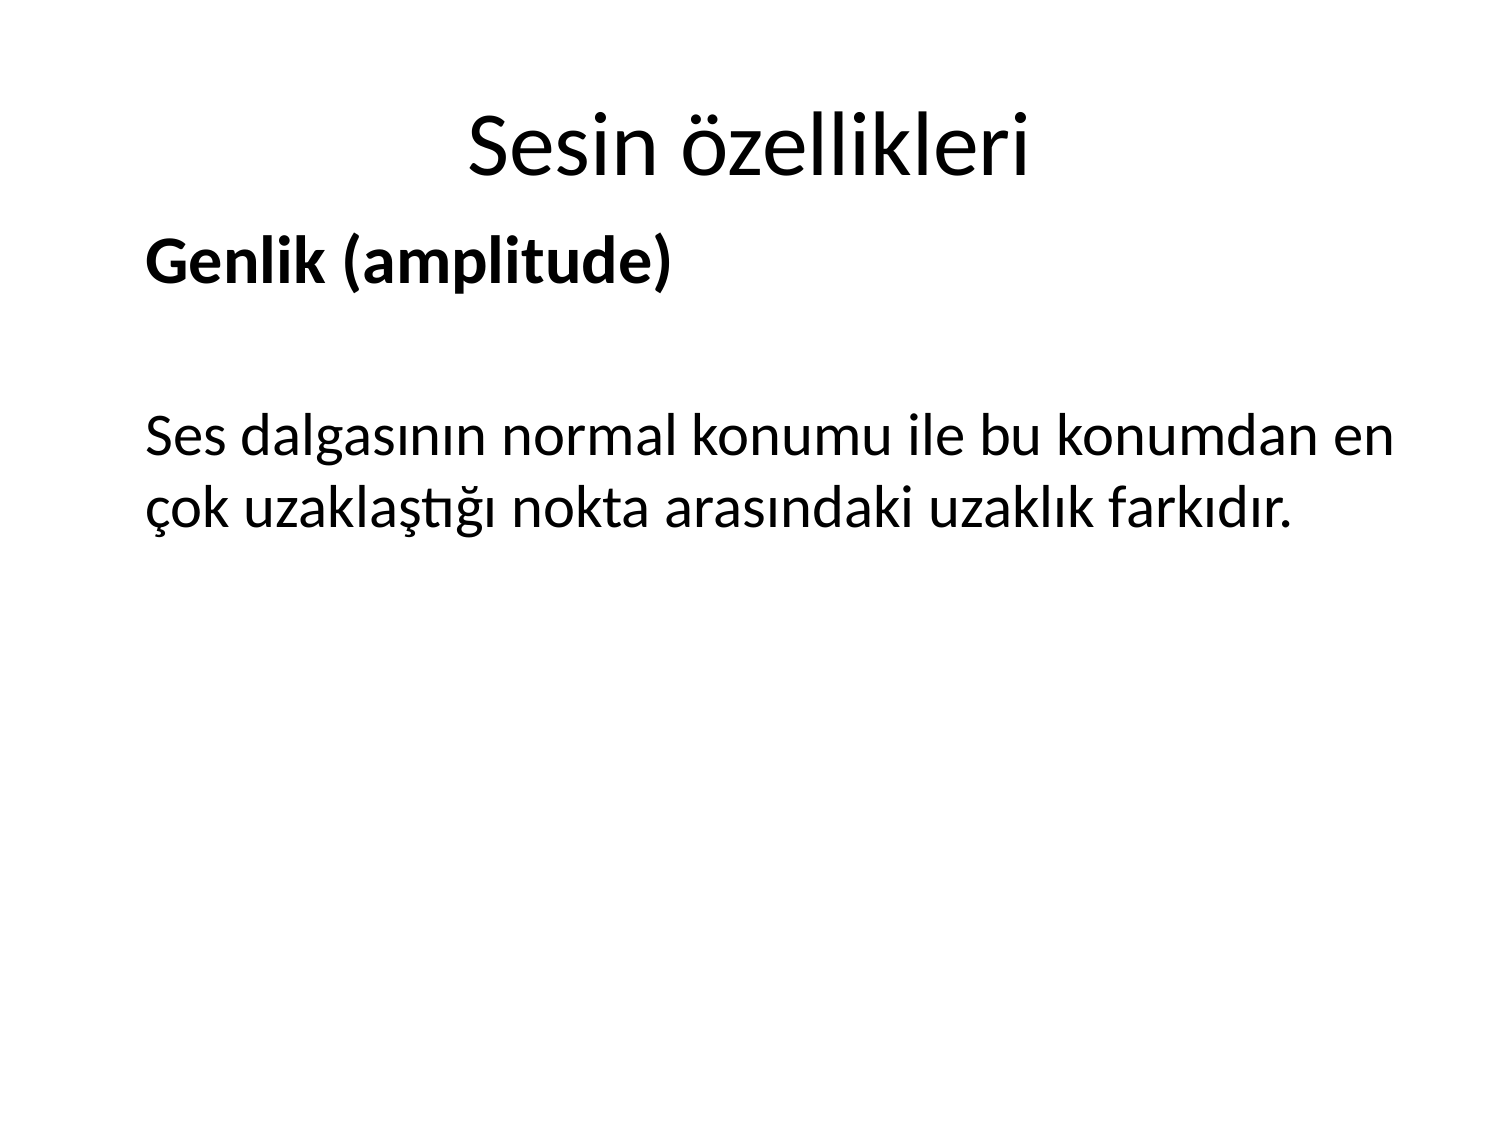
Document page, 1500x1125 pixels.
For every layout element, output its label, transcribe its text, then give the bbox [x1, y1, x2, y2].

list Genlik (amplitude) Ses dalgasının normal konumu ile bu konumdan en çok uzaklaştığı nokta arasındaki uzaklık farkıdır. [75, 208, 1425, 587]
title Sesin özellikleri [75, 45, 1425, 208]
